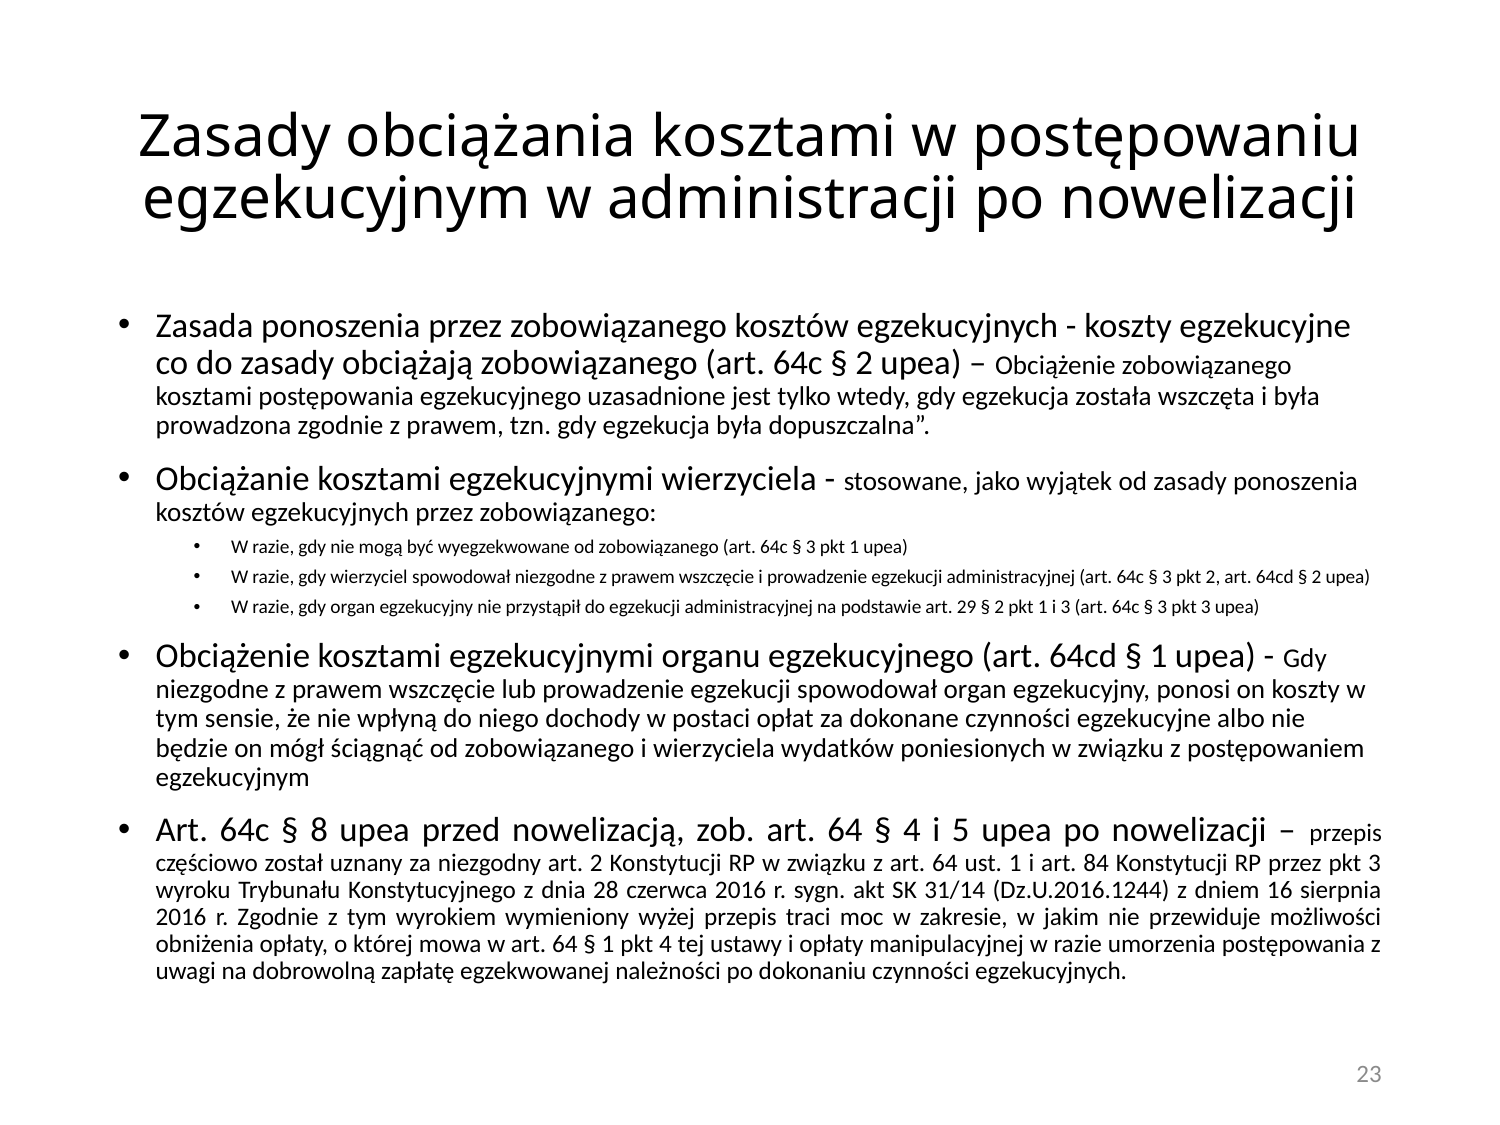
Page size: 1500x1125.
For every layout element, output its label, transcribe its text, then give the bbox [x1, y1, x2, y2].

slide_number 23 [1059, 1042, 1397, 1103]
list Zasada ponoszenia przez zobowiązanego kosztów egzekucyjnych - koszty egzekucyjne co do zasady obciążają zobowiązanego (art. 64c § 2 upea) – Obciążenie zobowiązanego kosztami postępowania egzekucyjnego uzasadnione jest tylko wtedy, gdy egzekucja została wszczęta i była prowadzona zgodnie z prawem, tzn. gdy egzekucja była dopuszczalna”. Obciążanie kosztami egzekucyjnymi wierzyciela - stosowane, jako wyjątek od zasady ponoszenia kosztów egzekucyjnych przez zobowiązanego: W razie, gdy nie mogą być wyegzekwowane od zobowiązanego (art. 64c § 3 pkt 1 upea) W razie, gdy wierzyciel spowodował niezgodne z prawem wszczęcie i prowadzenie egzekucji administracyjnej (art. 64c § 3 pkt 2, art. 64cd § 2 upea) W razie, gdy organ egzekucyjny nie przystąpił do egzekucji administracyjnej na podstawie art. 29 § 2 pkt 1 i 3 (art. 64c § 3 pkt 3 upea) Obciążenie kosztami egzekucyjnymi organu egzekucyjnego (art. 64cd § 1 upea) - Gdy niezgodne z prawem wszczęcie lub prowadzenie egzekucji spowodował organ egzekucyjny, ponosi on koszty w tym sensie, że nie wpłyną do niego dochody w postaci opłat za dokonane czynności egzekucyjne albo nie będzie on mógł ściągnąć od zobowiązanego i wierzyciela wydatków poniesionych w związku z postępowaniem egzekucyjnym Art. 64c § 8 upea przed nowelizacją, zob. art. 64 § 4 i 5 upea po nowelizacji – przepis częściowo został uznany za niezgodny art. 2 Konstytucji RP w związku z art. 64 ust. 1 i art. 84 Konstytucji RP przez pkt 3 wyroku Trybunału Konstytucyjnego z dnia 28 czerwca 2016 r. sygn. akt SK 31/14 (Dz.U.2016.1244) z dniem 16 sierpnia 2016 r. Zgodnie z tym wyrokiem wymieniony wyżej przepis traci moc w zakresie, w jakim nie przewiduje możliwości obniżenia opłaty, o której mowa w art. 64 § 1 pkt 4 tej ustawy i opłaty manipulacyjnej w razie umorzenia postępowania z uwagi na dobrowolną zapłatę egzekwowanej należności po dokonaniu czynności egzekucyjnych. [103, 299, 1397, 1014]
title Zasady obciążania kosztami w postępowaniu egzekucyjnym w administracji po nowelizacji [103, 59, 1397, 278]
